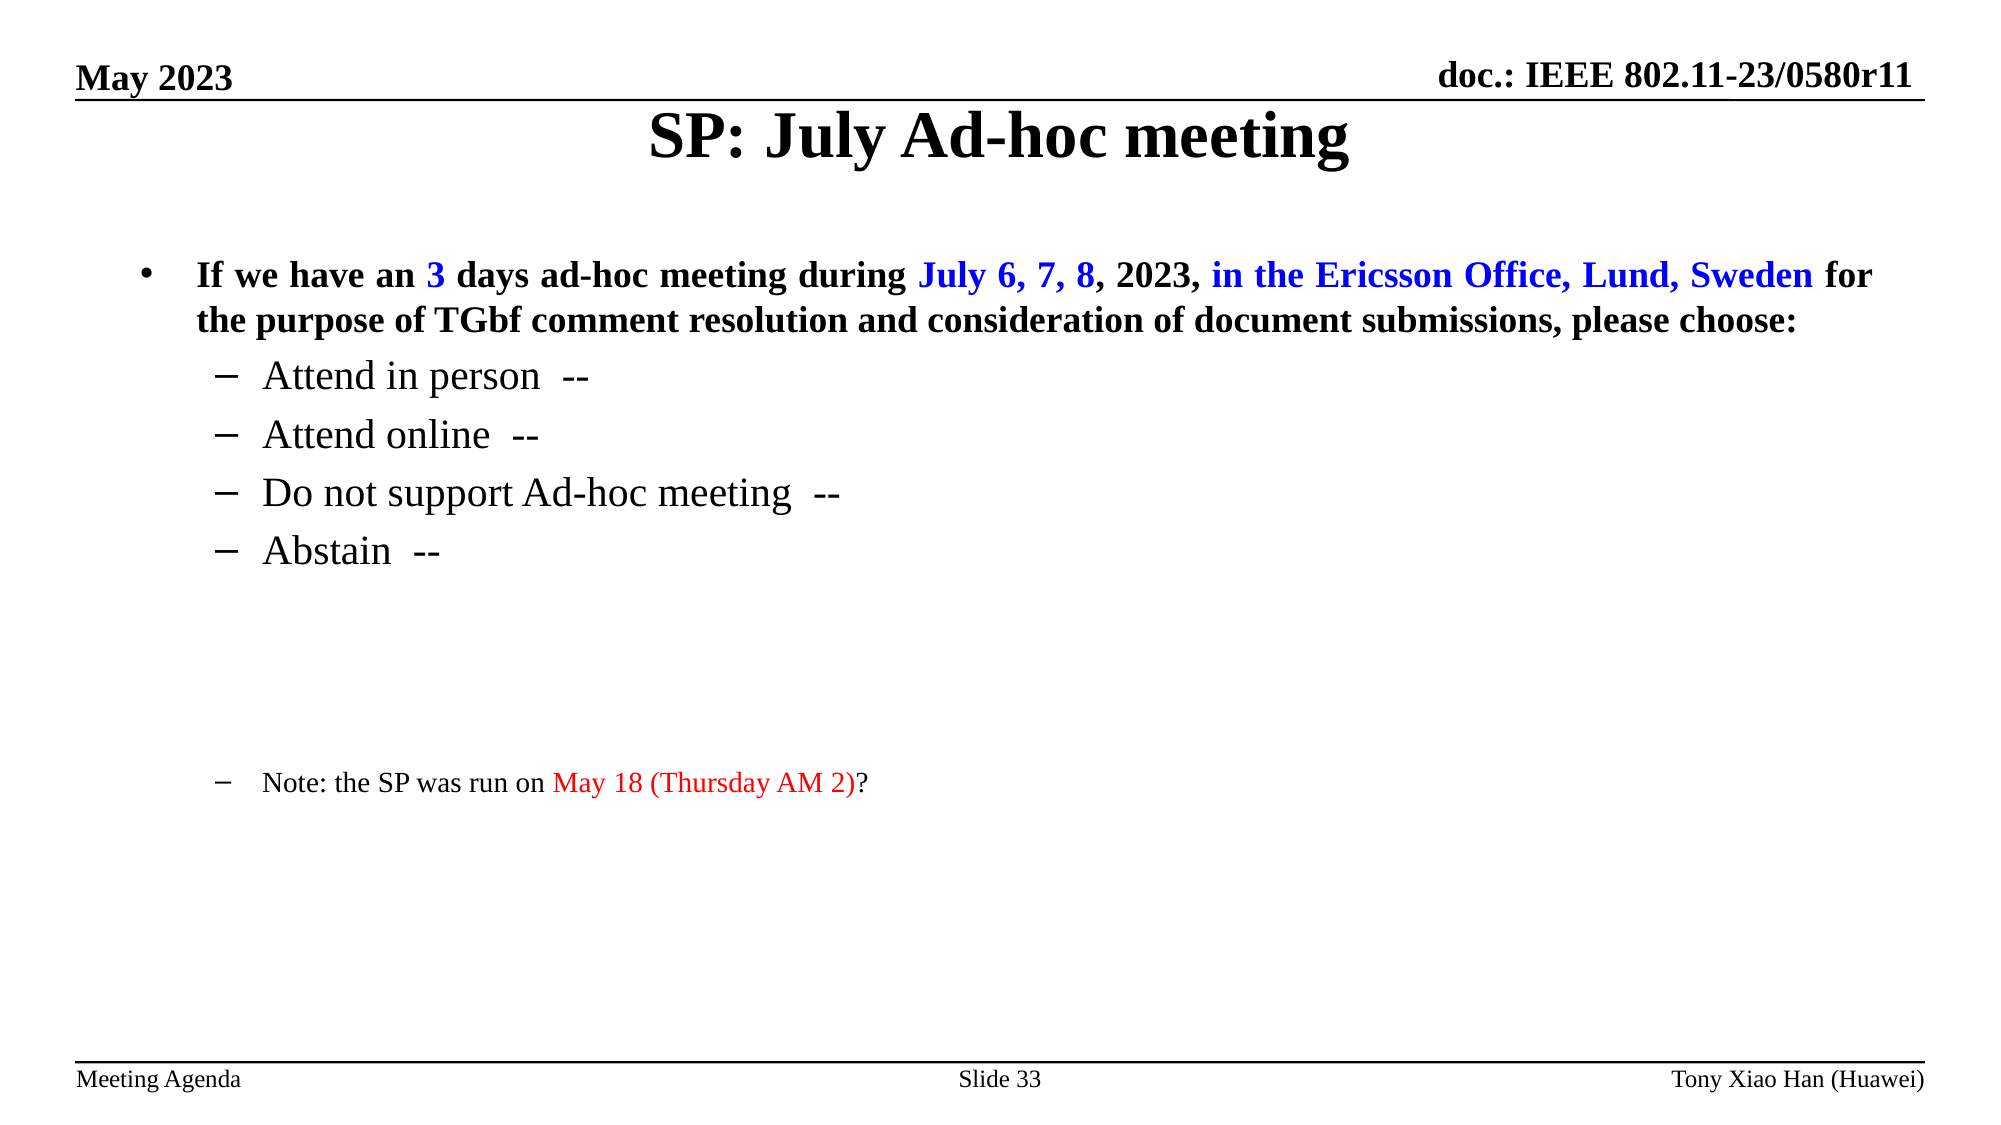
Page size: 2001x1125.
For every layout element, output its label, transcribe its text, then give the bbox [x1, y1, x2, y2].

text_box If we have an 3 days ad-hoc meeting during July 6, 7, 8, 2023, in the Ericsson Office, Lund, Sweden for the purpose of TGbf comment resolution and consideration of document submissions, please choose: Attend in person -- Attend online -- Do not support Ad-hoc meeting -- Abstain -- Note: the SP was run on May 18 (Thursday AM 2)? [125, 212, 1888, 1013]
text_box SP: July Ad-hoc meeting [362, 87, 1638, 175]
